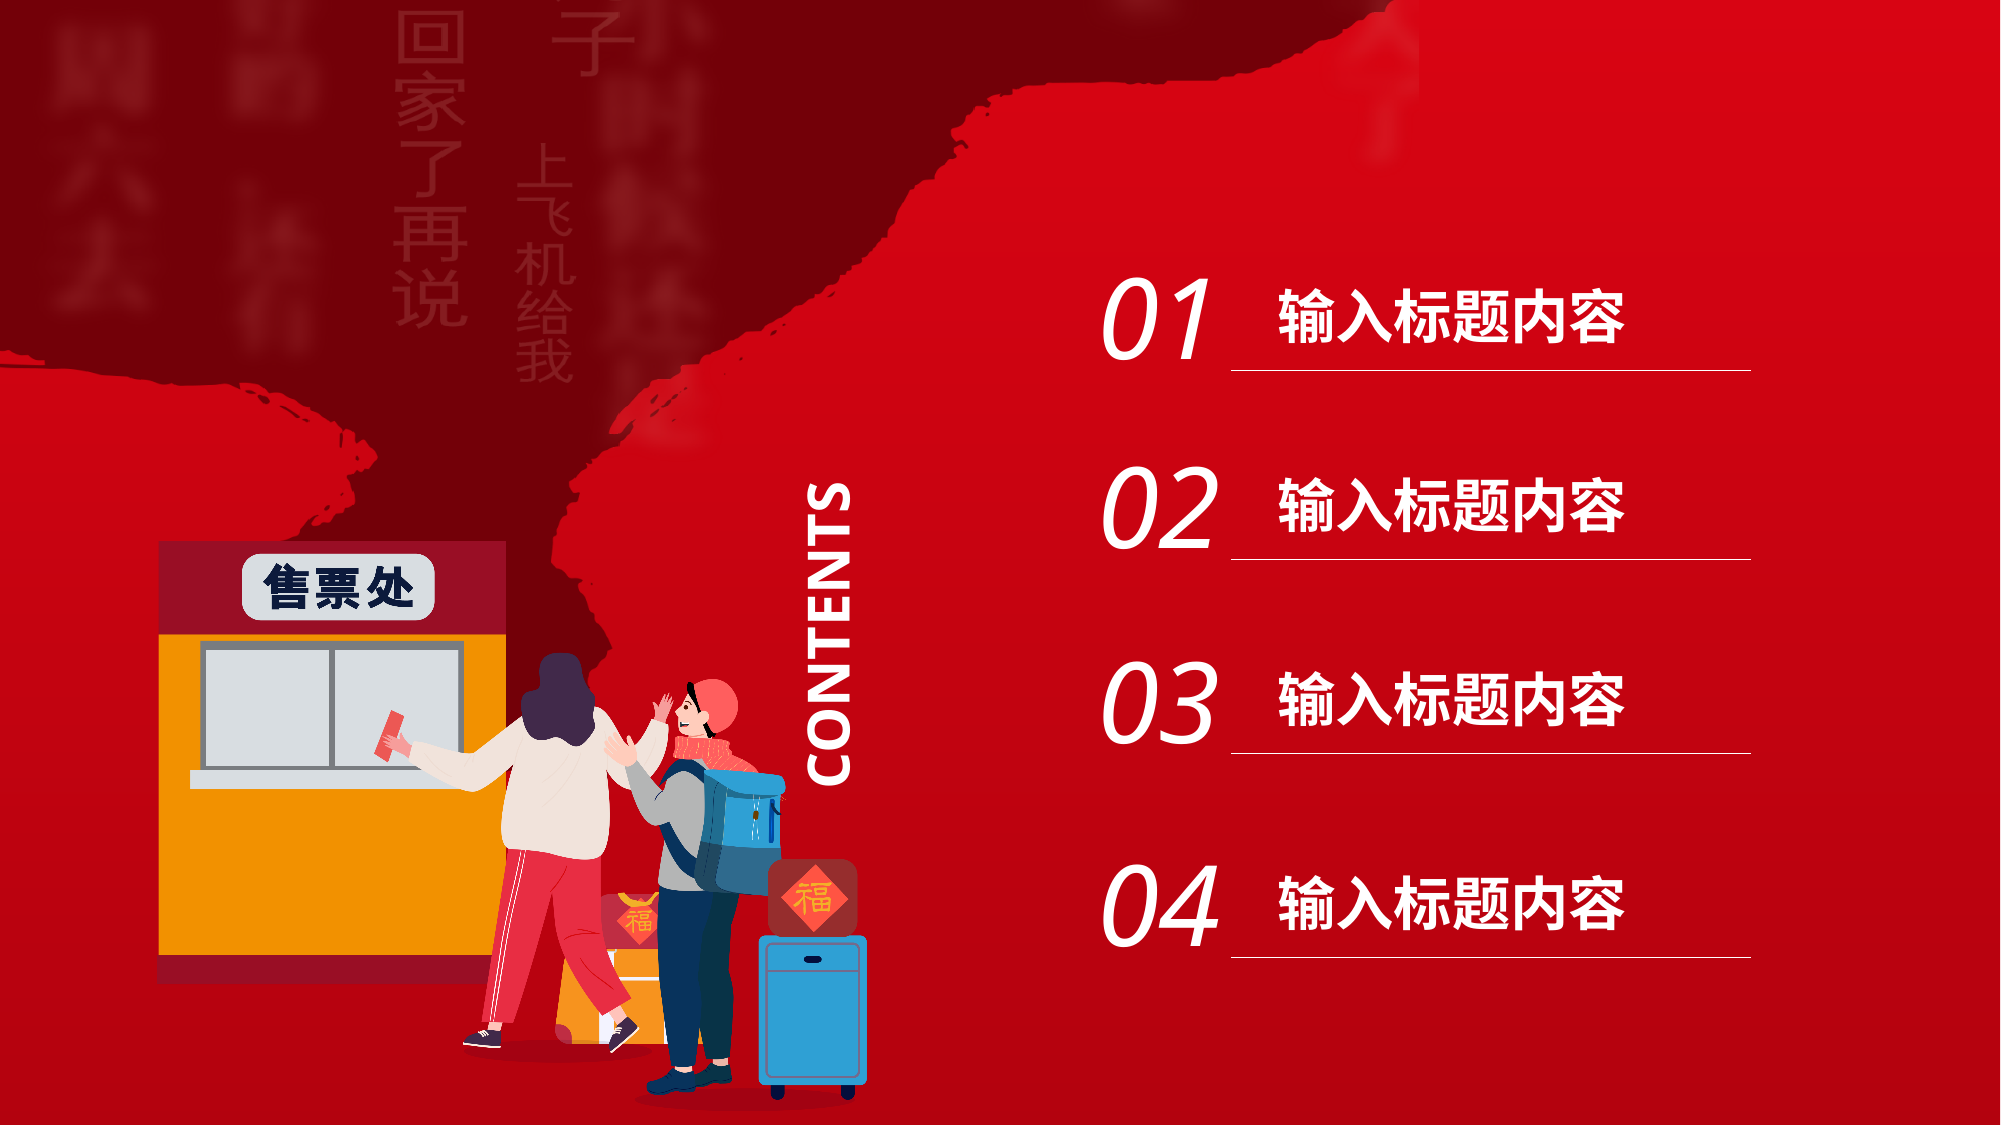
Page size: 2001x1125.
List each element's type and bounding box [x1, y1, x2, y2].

text_box [1086, 429, 1752, 581]
picture [0, 0, 2001, 1125]
text_box [1086, 623, 1752, 775]
text_box [1086, 826, 1752, 979]
text_box [1086, 239, 1752, 392]
